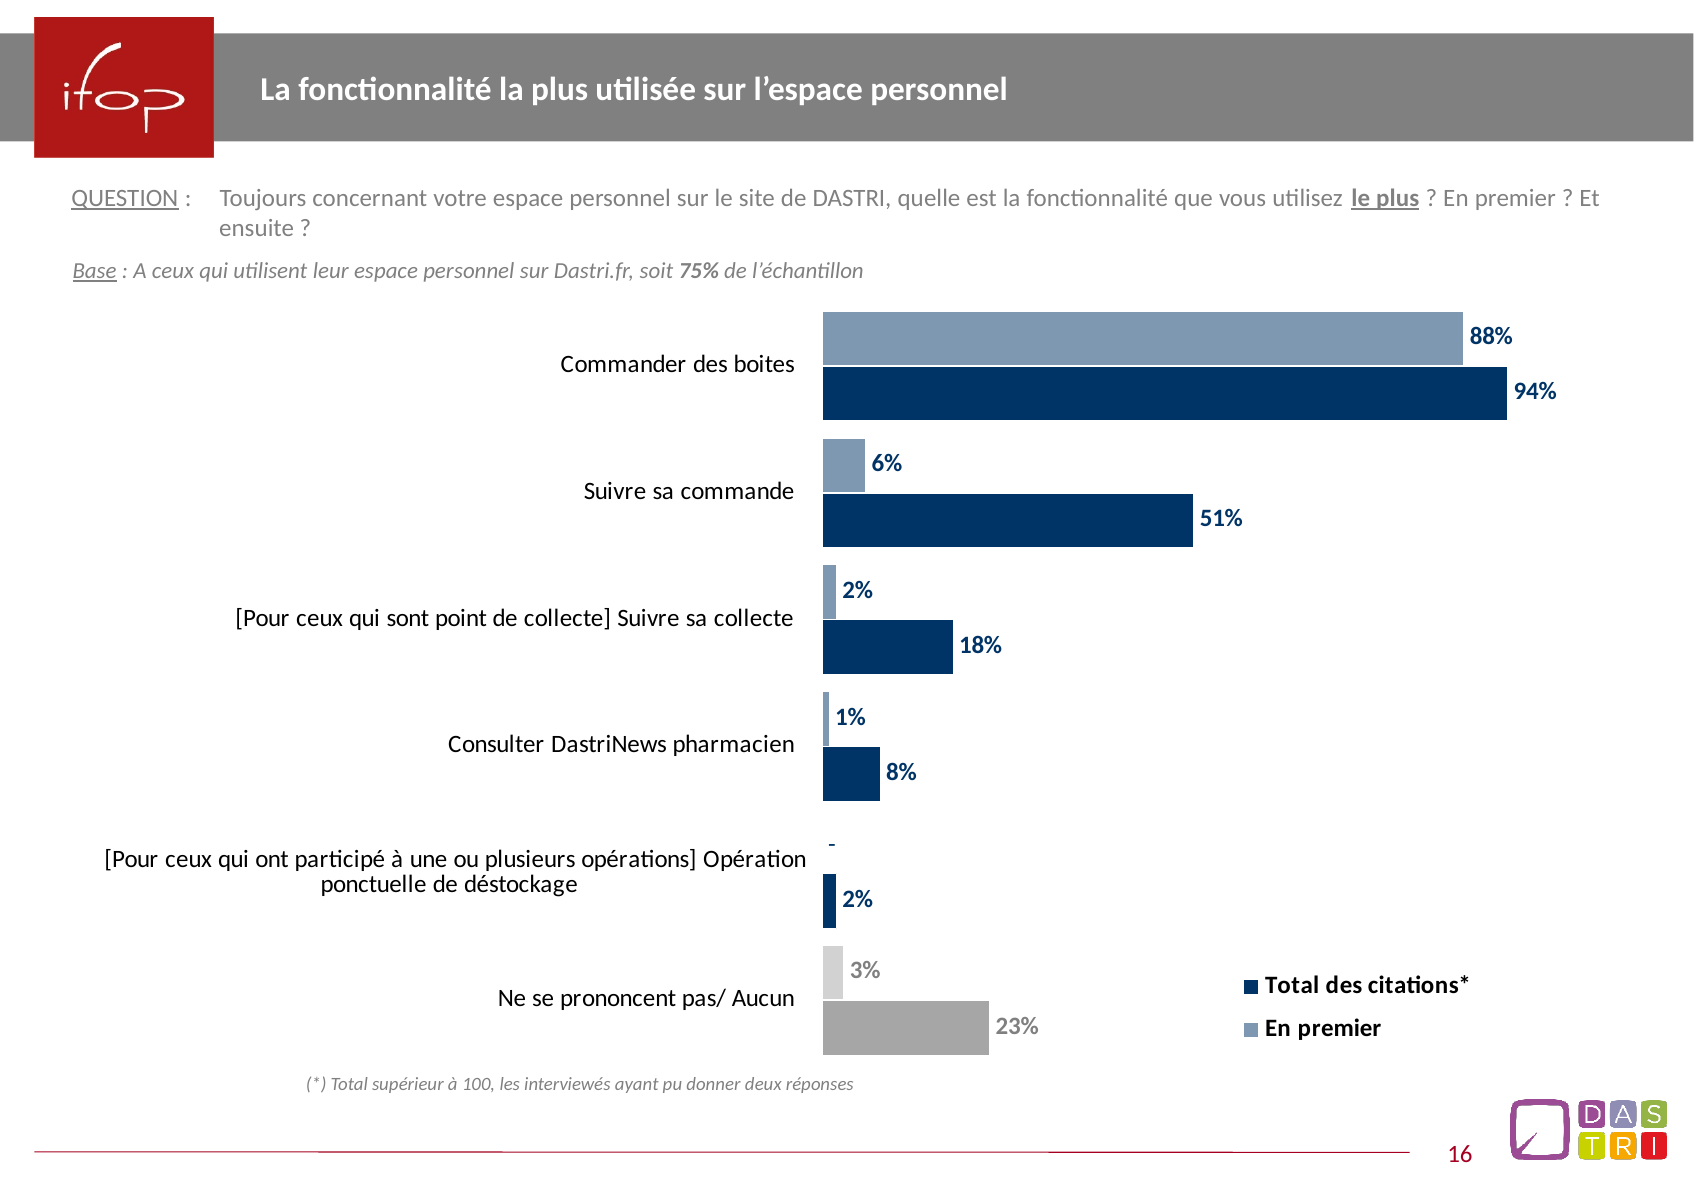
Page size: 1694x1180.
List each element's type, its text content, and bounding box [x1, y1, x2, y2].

chart [69, 302, 1598, 1065]
text_box Base : A ceux qui utilisent leur espace personnel sur Dastri.fr, soit 75% de l’échantillon [57, 248, 1393, 291]
picture [1510, 1099, 1667, 1160]
text_box QUESTION : Toujours concernant votre espace personnel sur le site de DASTRI, quelle est la fonctionnalité que vous utilisez le plus ? En premier ? Et ensuite ? [57, 154, 1655, 269]
picture [34, 17, 214, 158]
text_box (*) Total supérieur à 100, les interviewés ayant pu donner deux réponses [291, 1065, 1341, 1102]
list La fonctionnalité la plus utilisée sur l’espace personnel [245, 33, 1658, 142]
